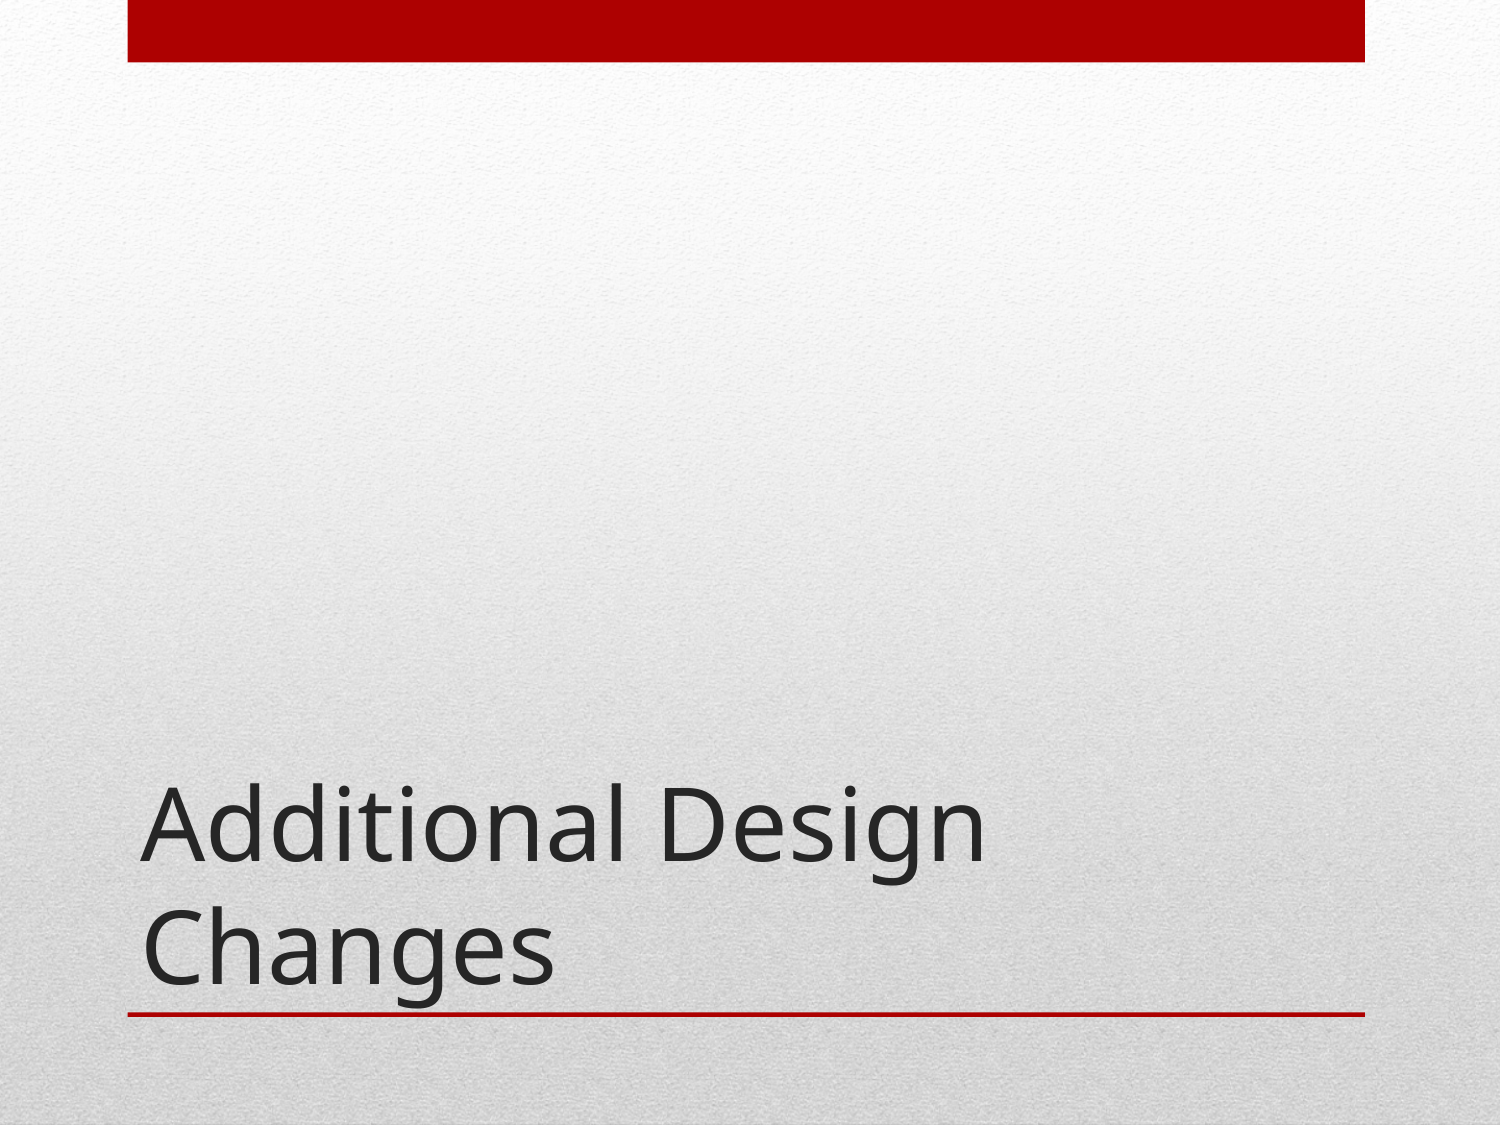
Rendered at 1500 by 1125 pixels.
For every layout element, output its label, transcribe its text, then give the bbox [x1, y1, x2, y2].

title Additional Design Changes [125, 750, 1238, 1013]
